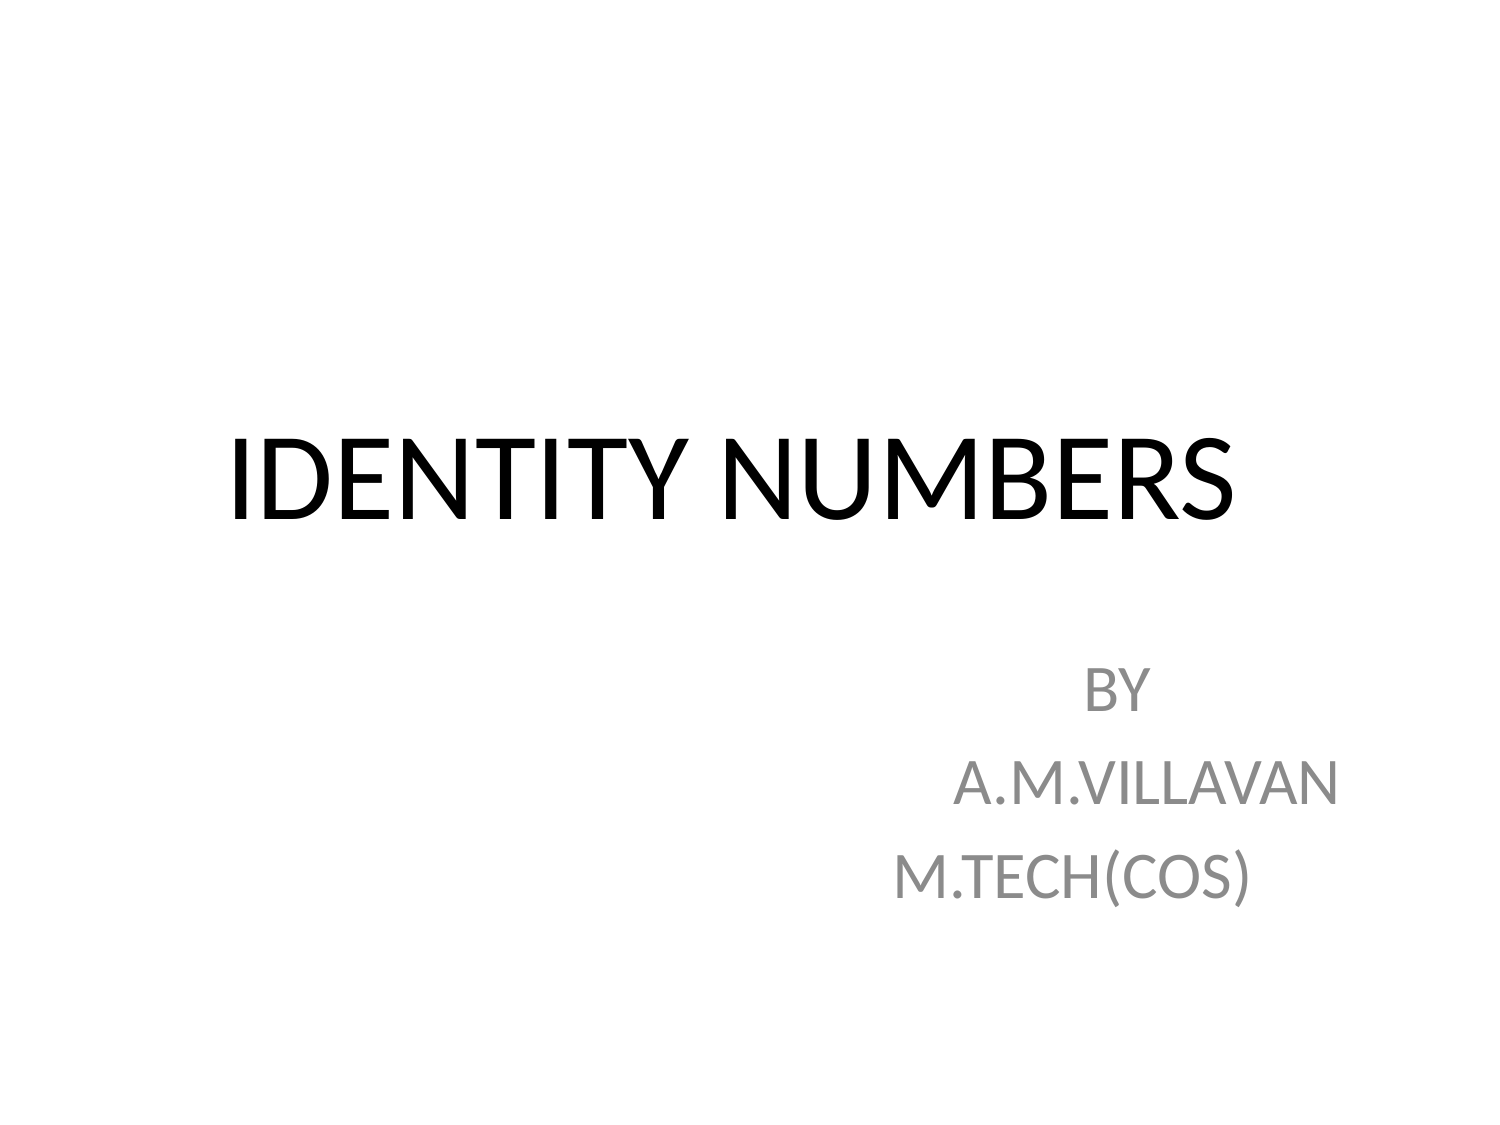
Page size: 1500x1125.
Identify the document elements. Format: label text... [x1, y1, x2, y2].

title IDENTITY NUMBERS [112, 349, 1388, 591]
subtitle BY A.M.VILLAVAN M.TECH(COS) [212, 637, 1438, 1063]
